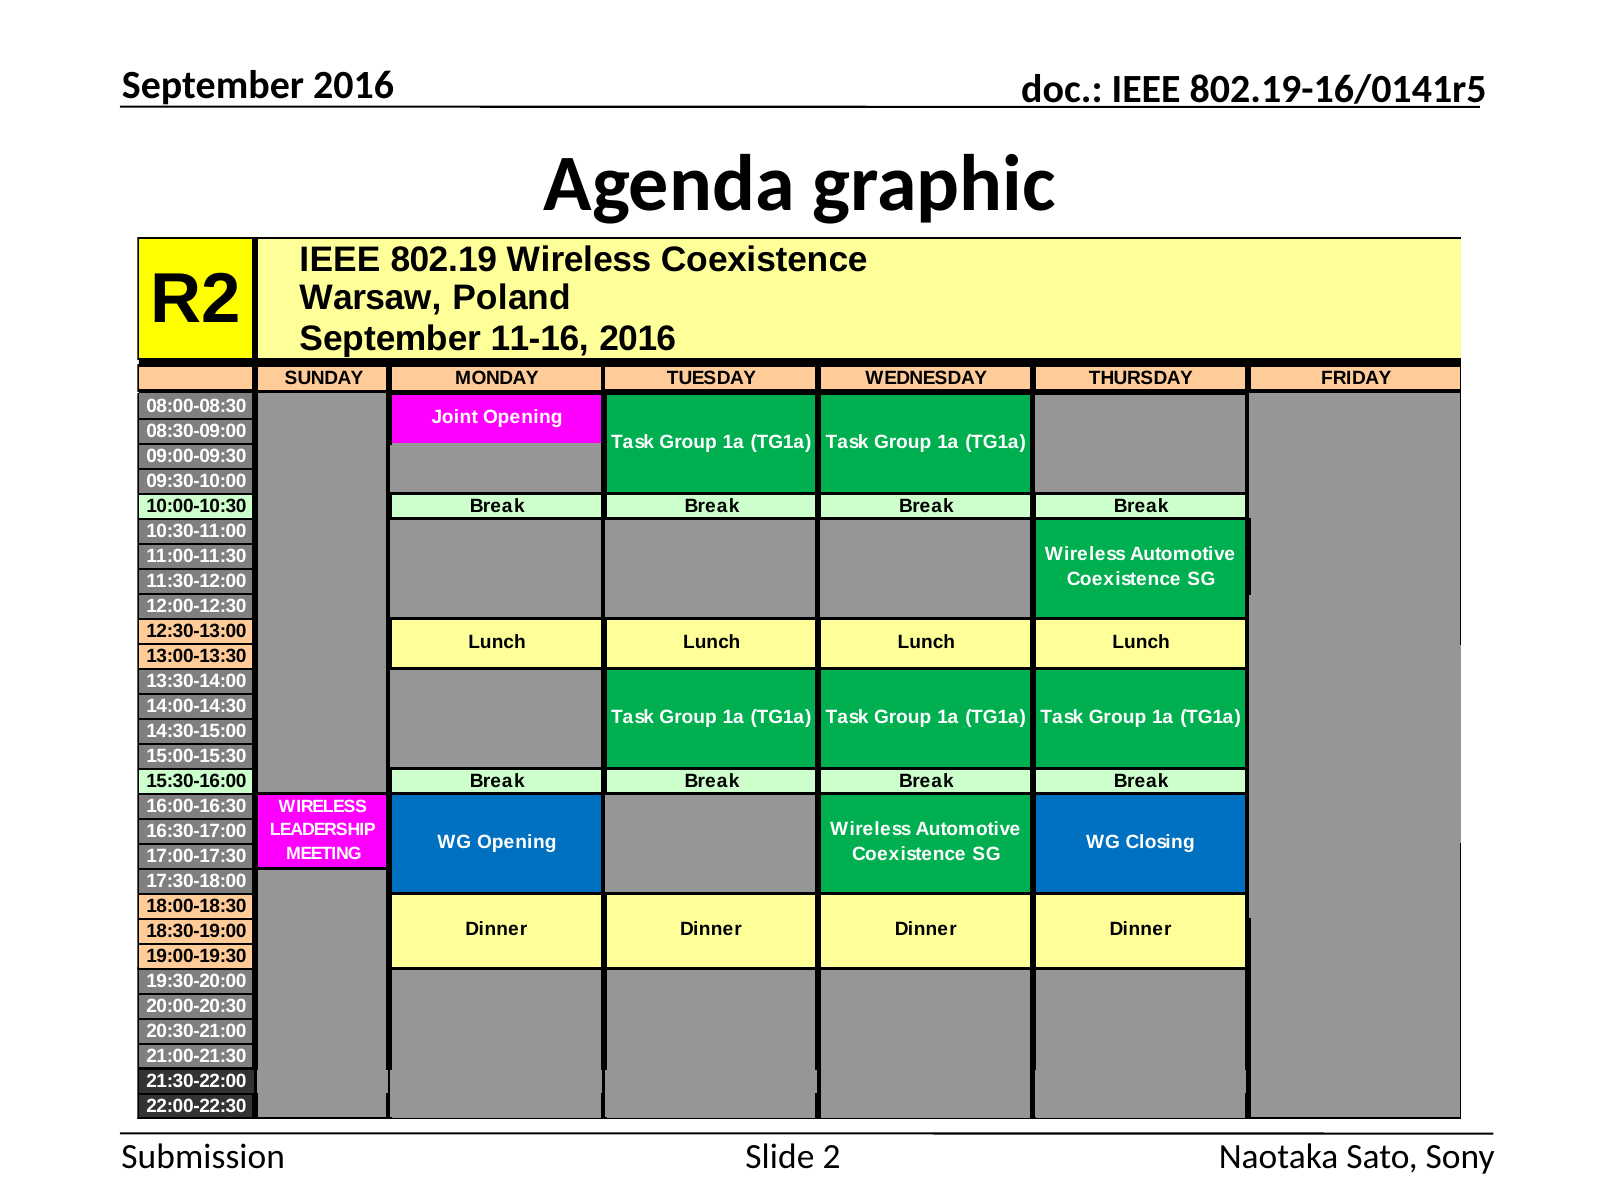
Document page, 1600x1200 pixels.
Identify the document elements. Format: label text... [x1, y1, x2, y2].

slide_number Slide 2 [733, 1132, 854, 1197]
picture [137, 237, 1463, 1121]
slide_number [121, 58, 451, 107]
title Agenda graphic [119, 119, 1480, 238]
footer Naotaka Sato, Sony [937, 1132, 1495, 1174]
